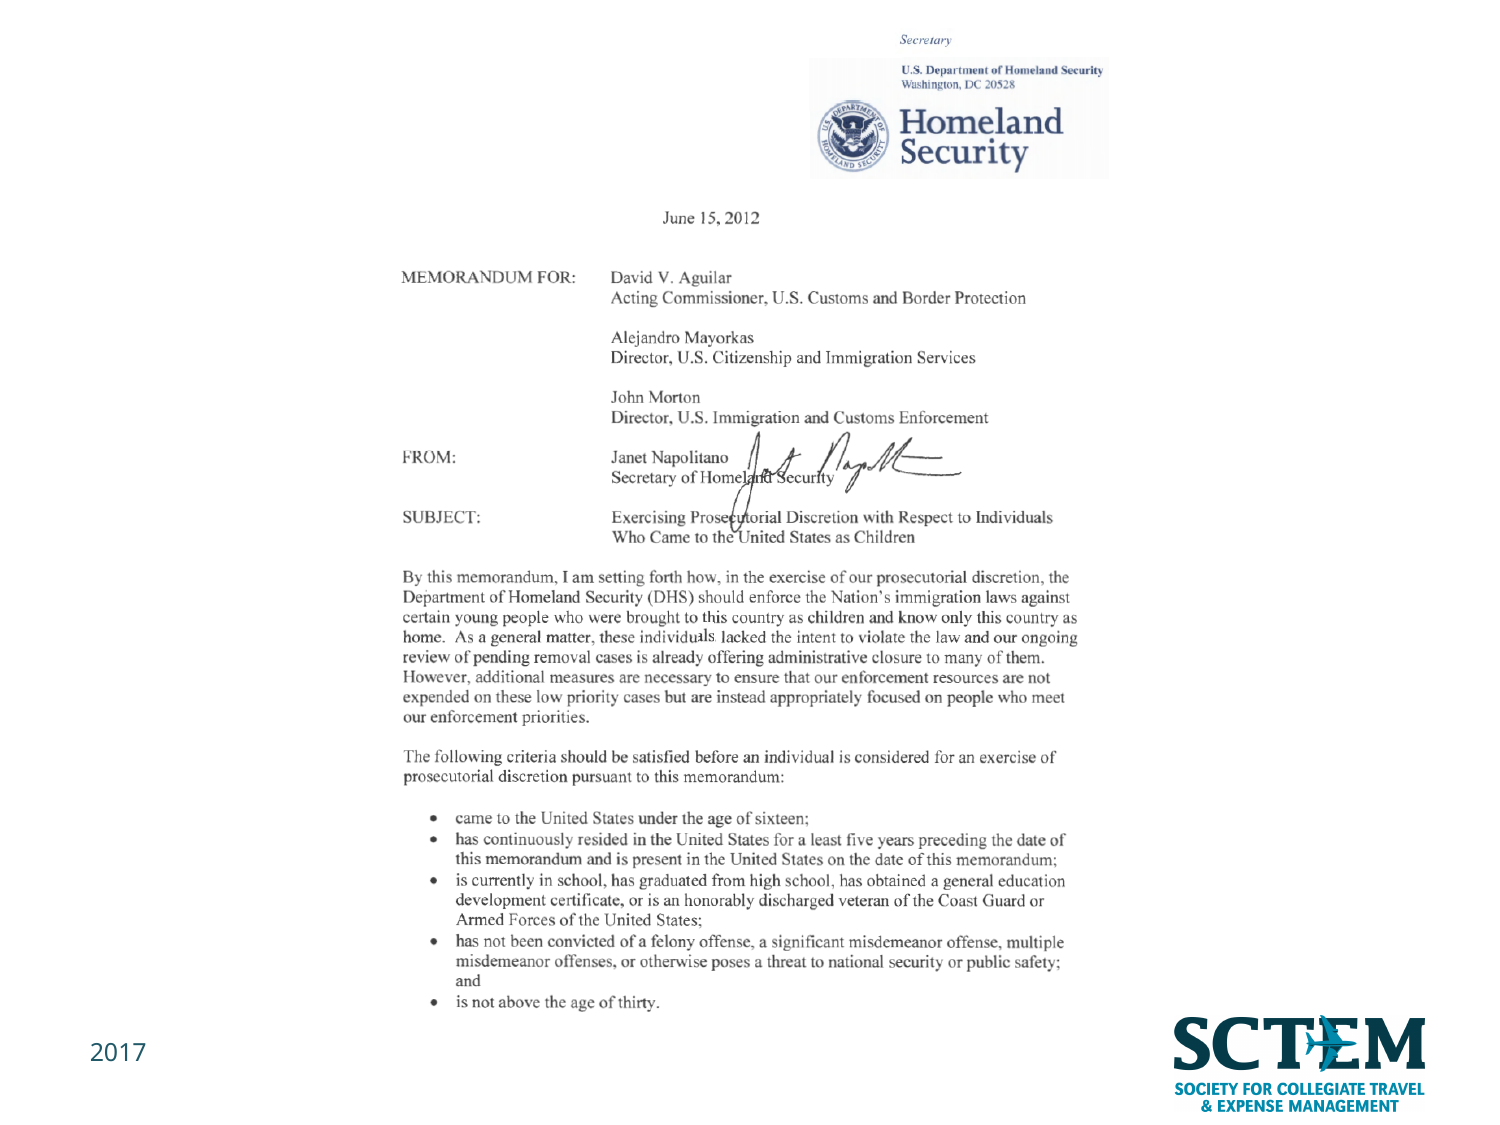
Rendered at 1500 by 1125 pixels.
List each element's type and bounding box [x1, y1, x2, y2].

picture [312, 12, 1172, 1059]
picture [1174, 1015, 1425, 1112]
picture [1174, 1036, 1197, 1063]
